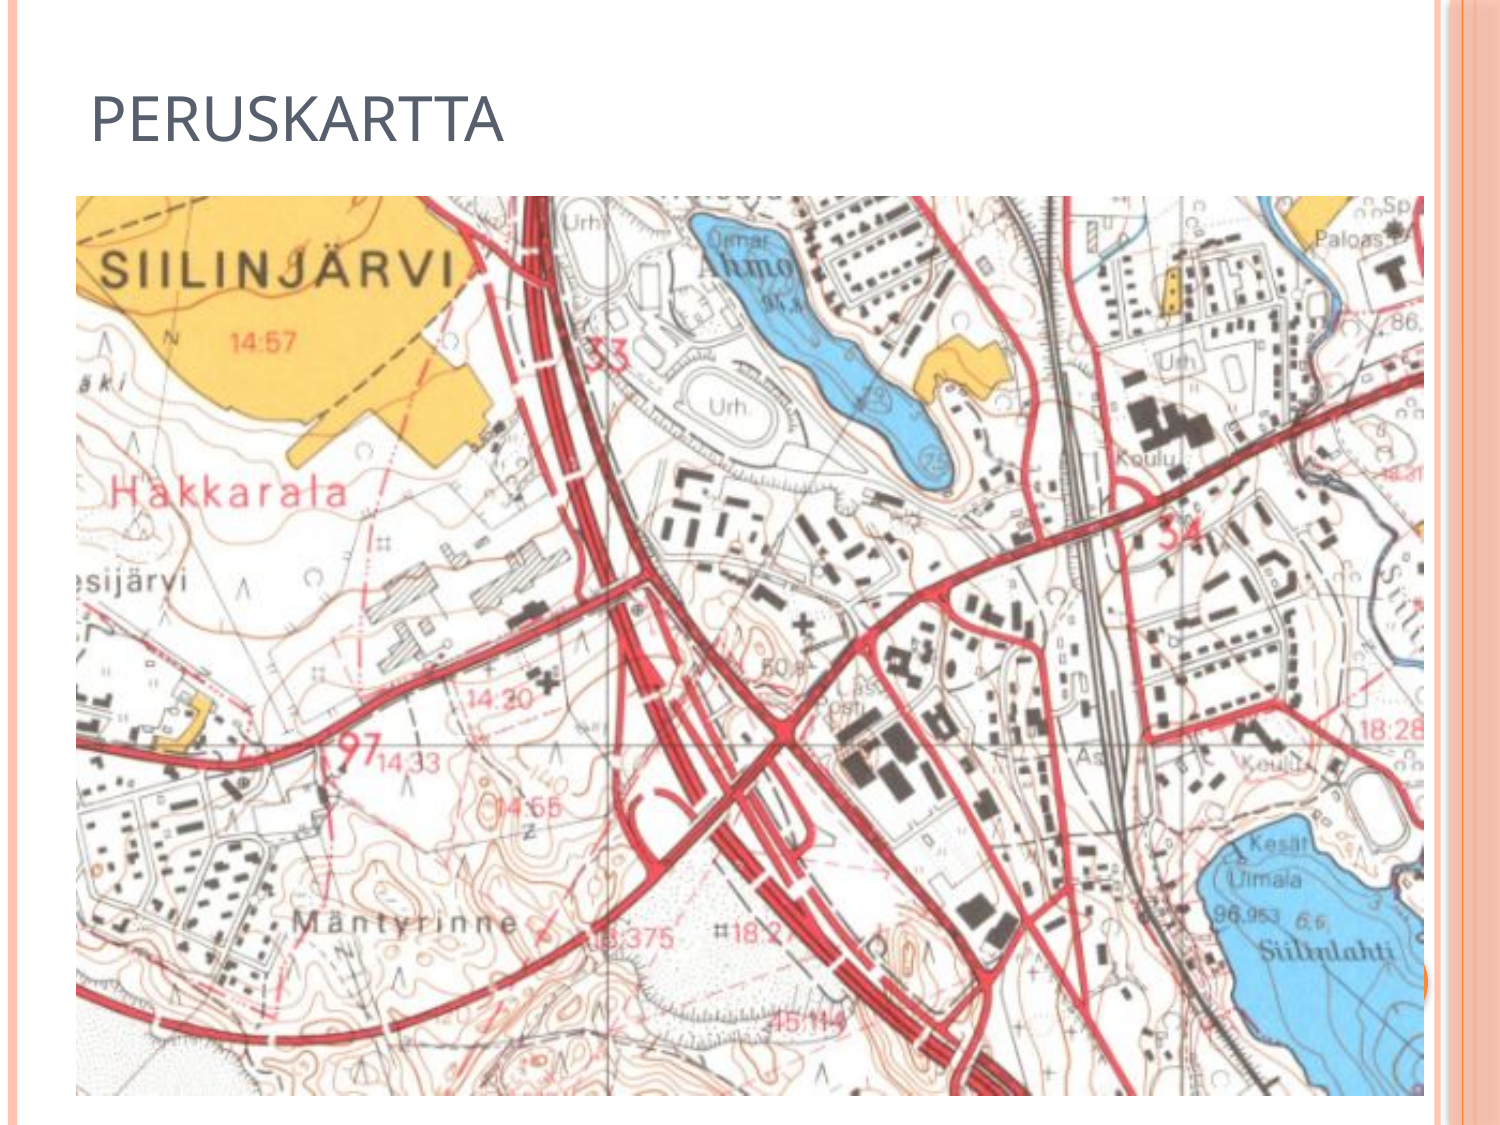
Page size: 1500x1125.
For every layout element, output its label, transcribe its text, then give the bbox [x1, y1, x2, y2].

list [76, 195, 1424, 1096]
title PERUSKARTTA [75, 45, 1300, 161]
